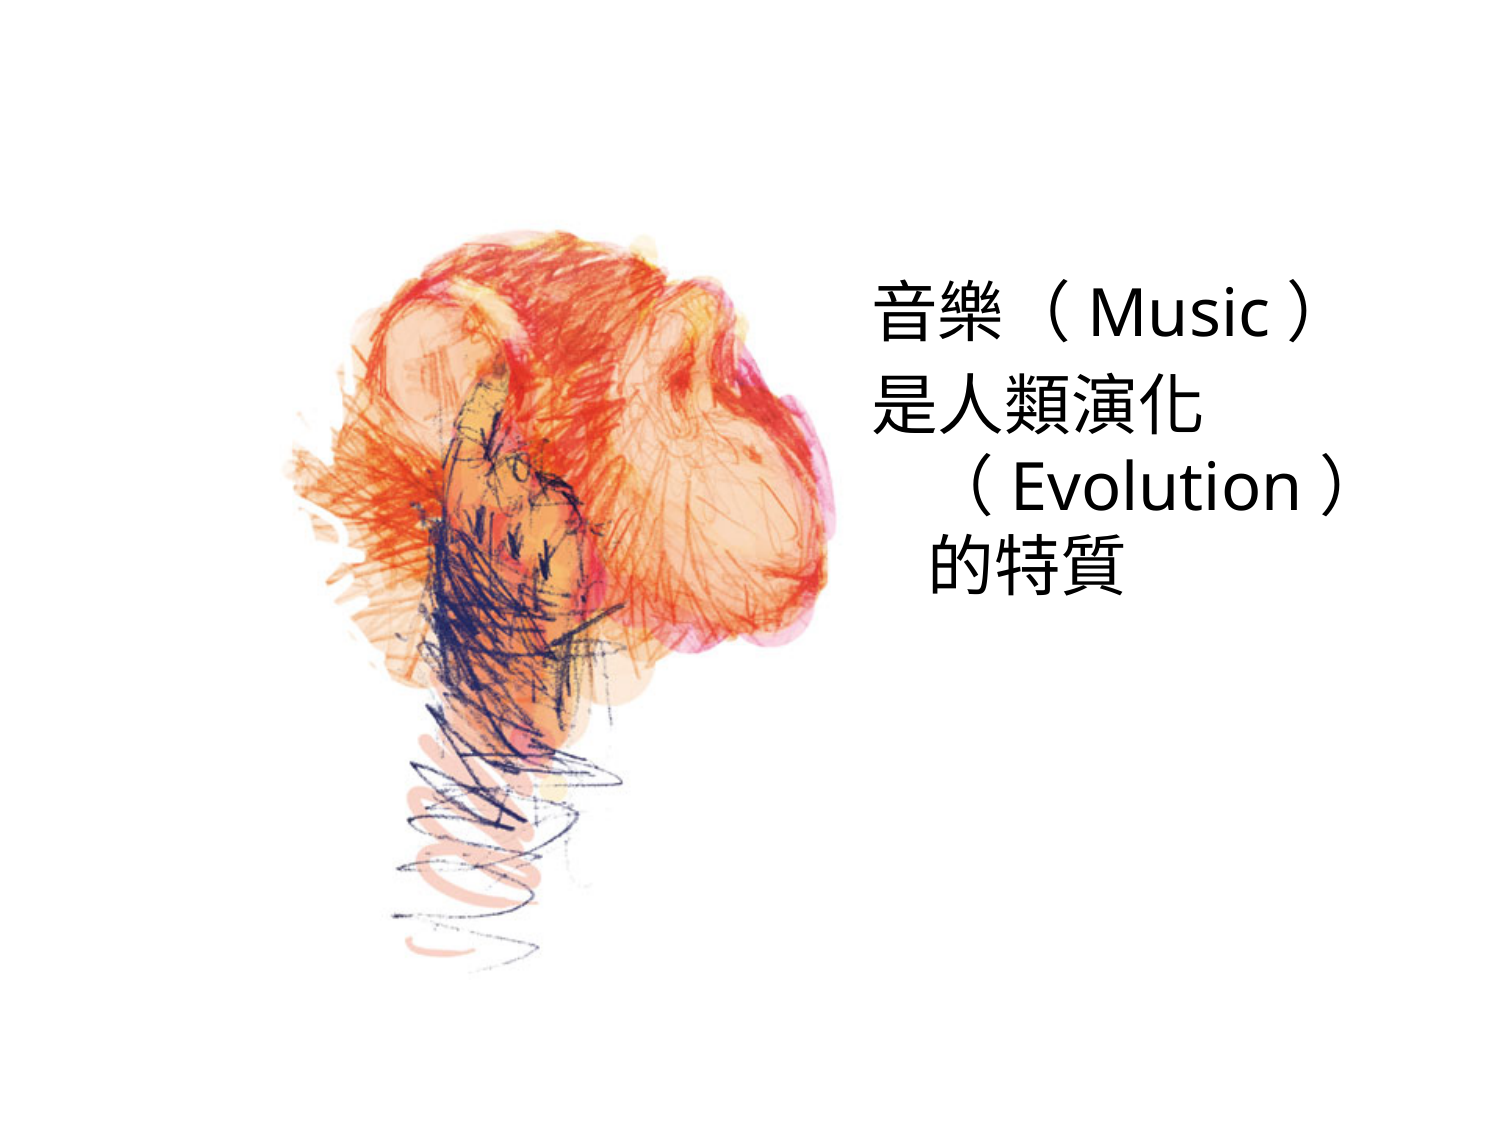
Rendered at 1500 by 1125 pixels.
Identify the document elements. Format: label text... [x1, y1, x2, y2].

picture [229, 207, 856, 981]
list 音樂（Music） 是人類演化（Evolution）的特質 [856, 262, 1425, 1005]
